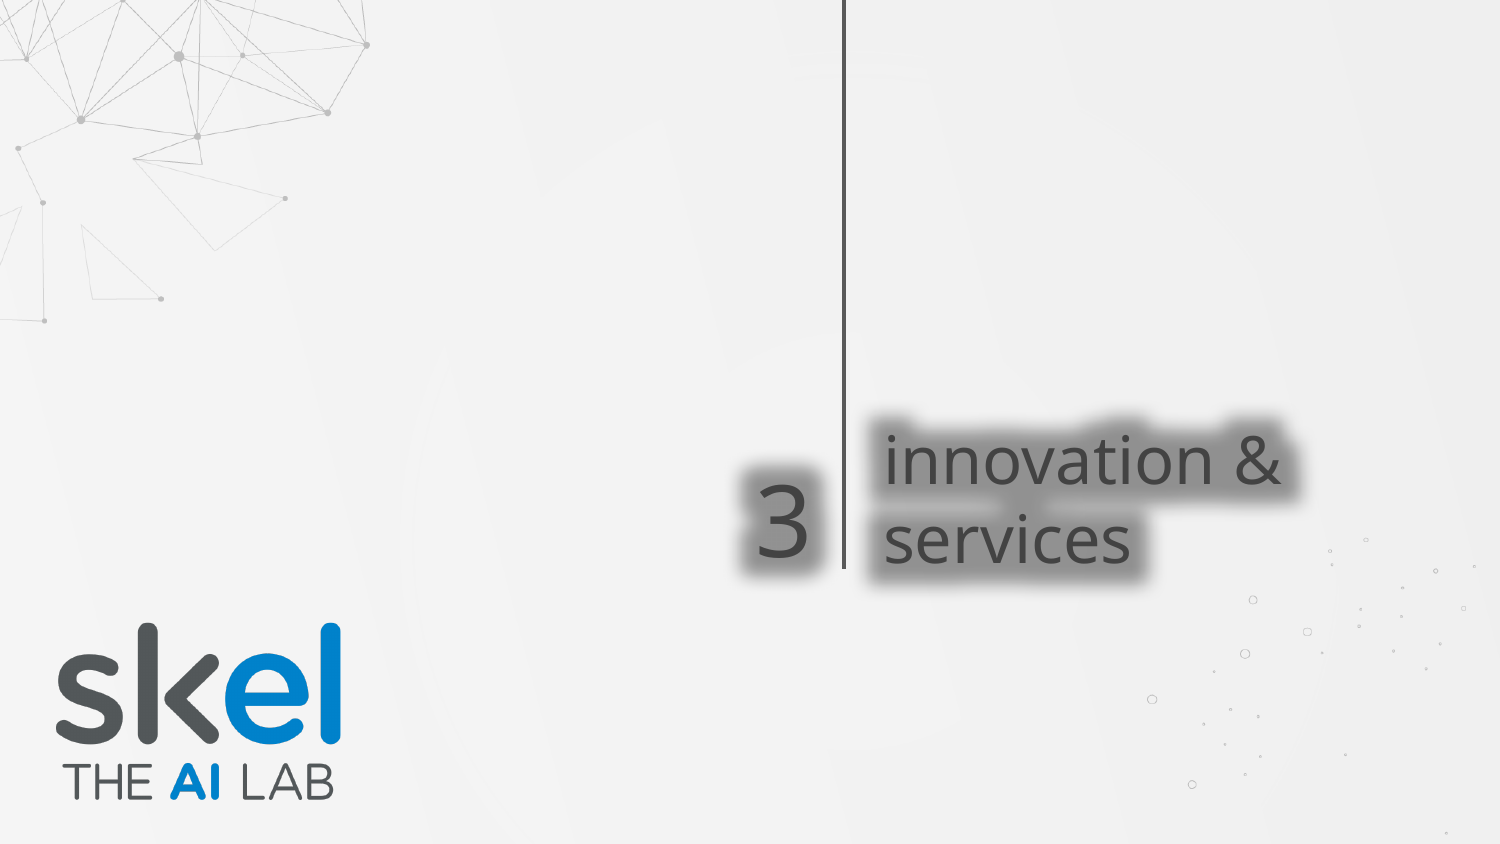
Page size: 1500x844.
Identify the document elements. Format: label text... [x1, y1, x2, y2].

picture [29, 598, 368, 833]
text_box 3 [740, 480, 839, 555]
text_box innovation & services [868, 418, 1424, 576]
